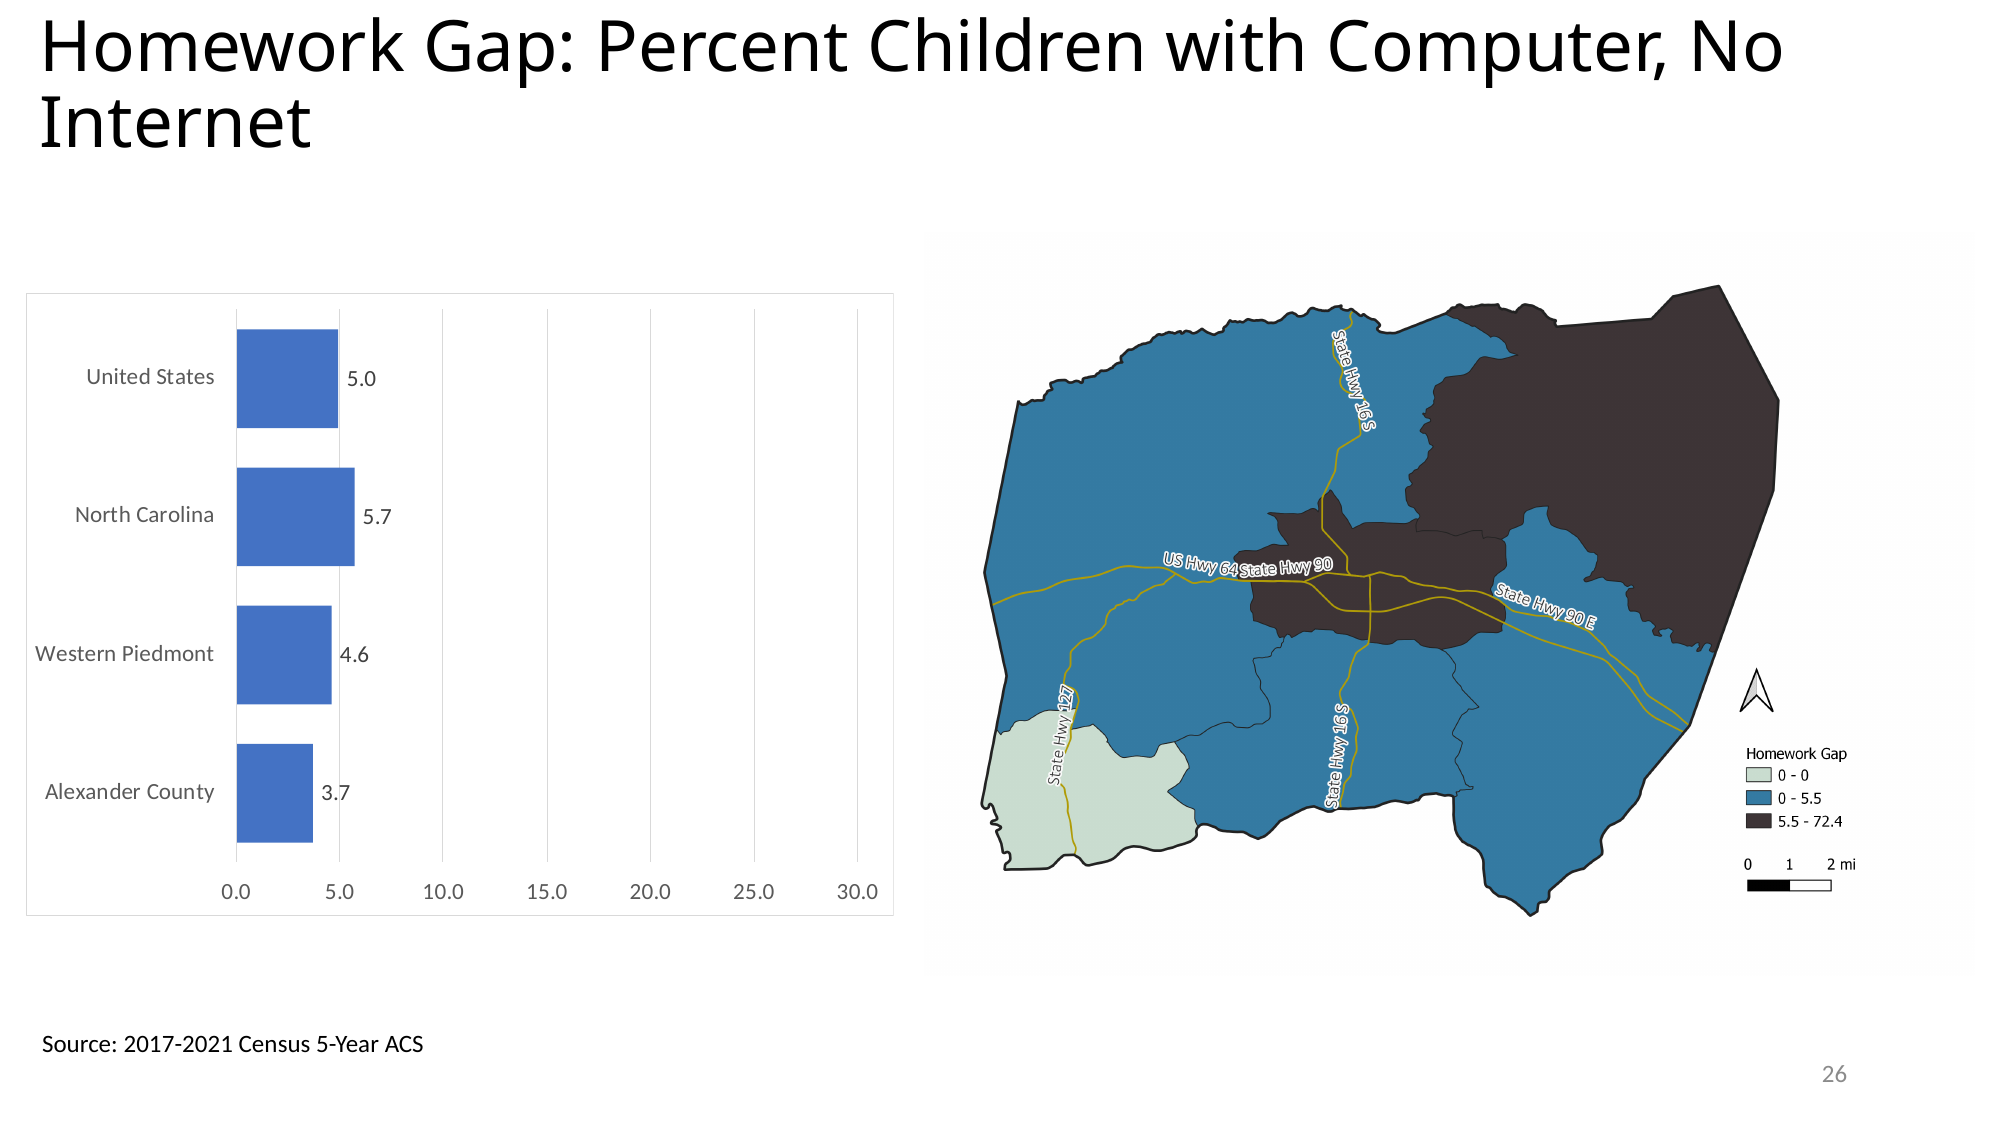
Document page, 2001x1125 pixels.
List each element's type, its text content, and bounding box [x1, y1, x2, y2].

text_box Source: 2017-2021 Census 5-Year ACS [27, 1020, 440, 1065]
title Homework Gap: Percent Children with Computer, No Internet [24, 5, 1963, 169]
slide_number 26 [1412, 1042, 1863, 1103]
picture [24, 292, 894, 916]
picture [924, 232, 1975, 976]
